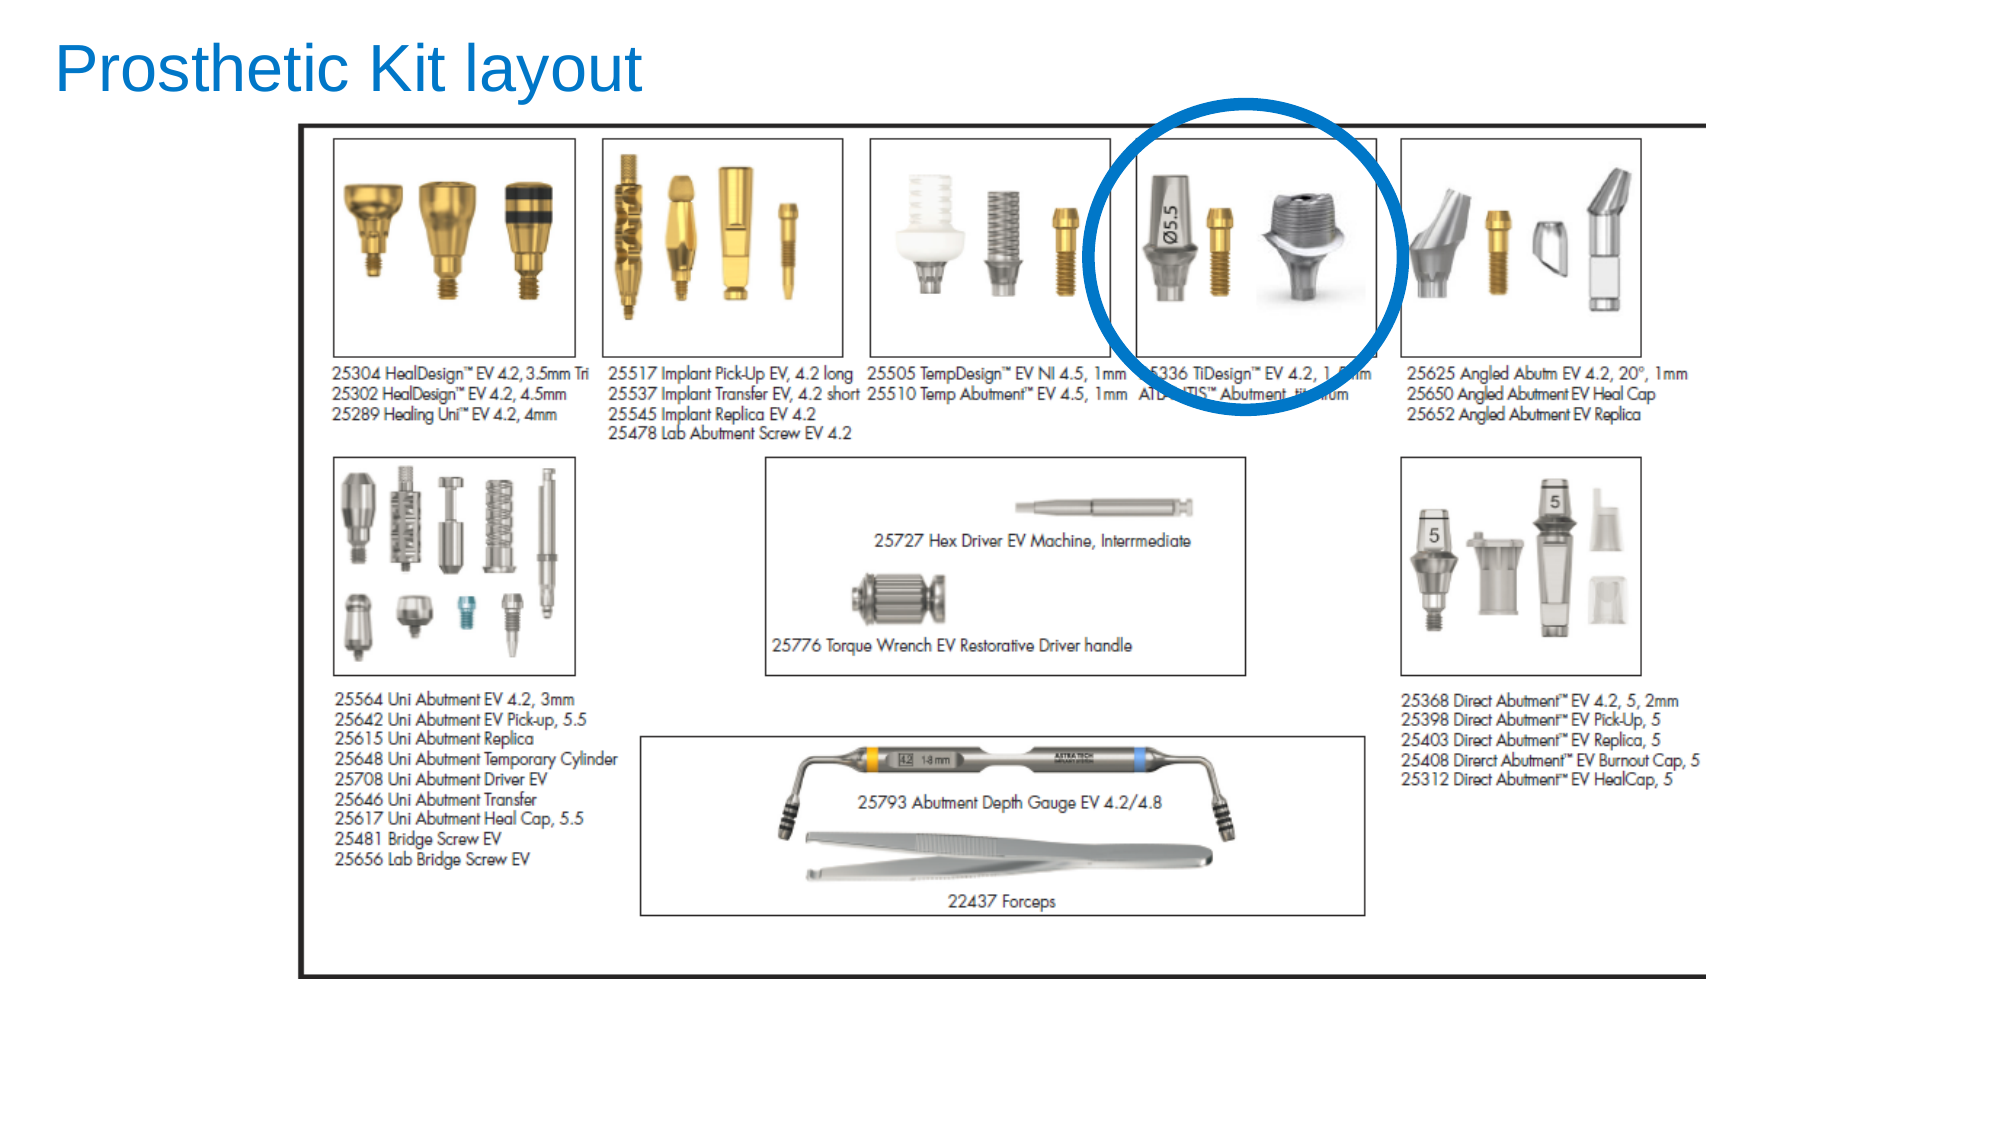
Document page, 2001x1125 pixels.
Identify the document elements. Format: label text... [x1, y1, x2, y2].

title Prosthetic Kit layout [54, 33, 1946, 198]
picture [294, 118, 1706, 979]
text_box [1180, 104, 1312, 118]
